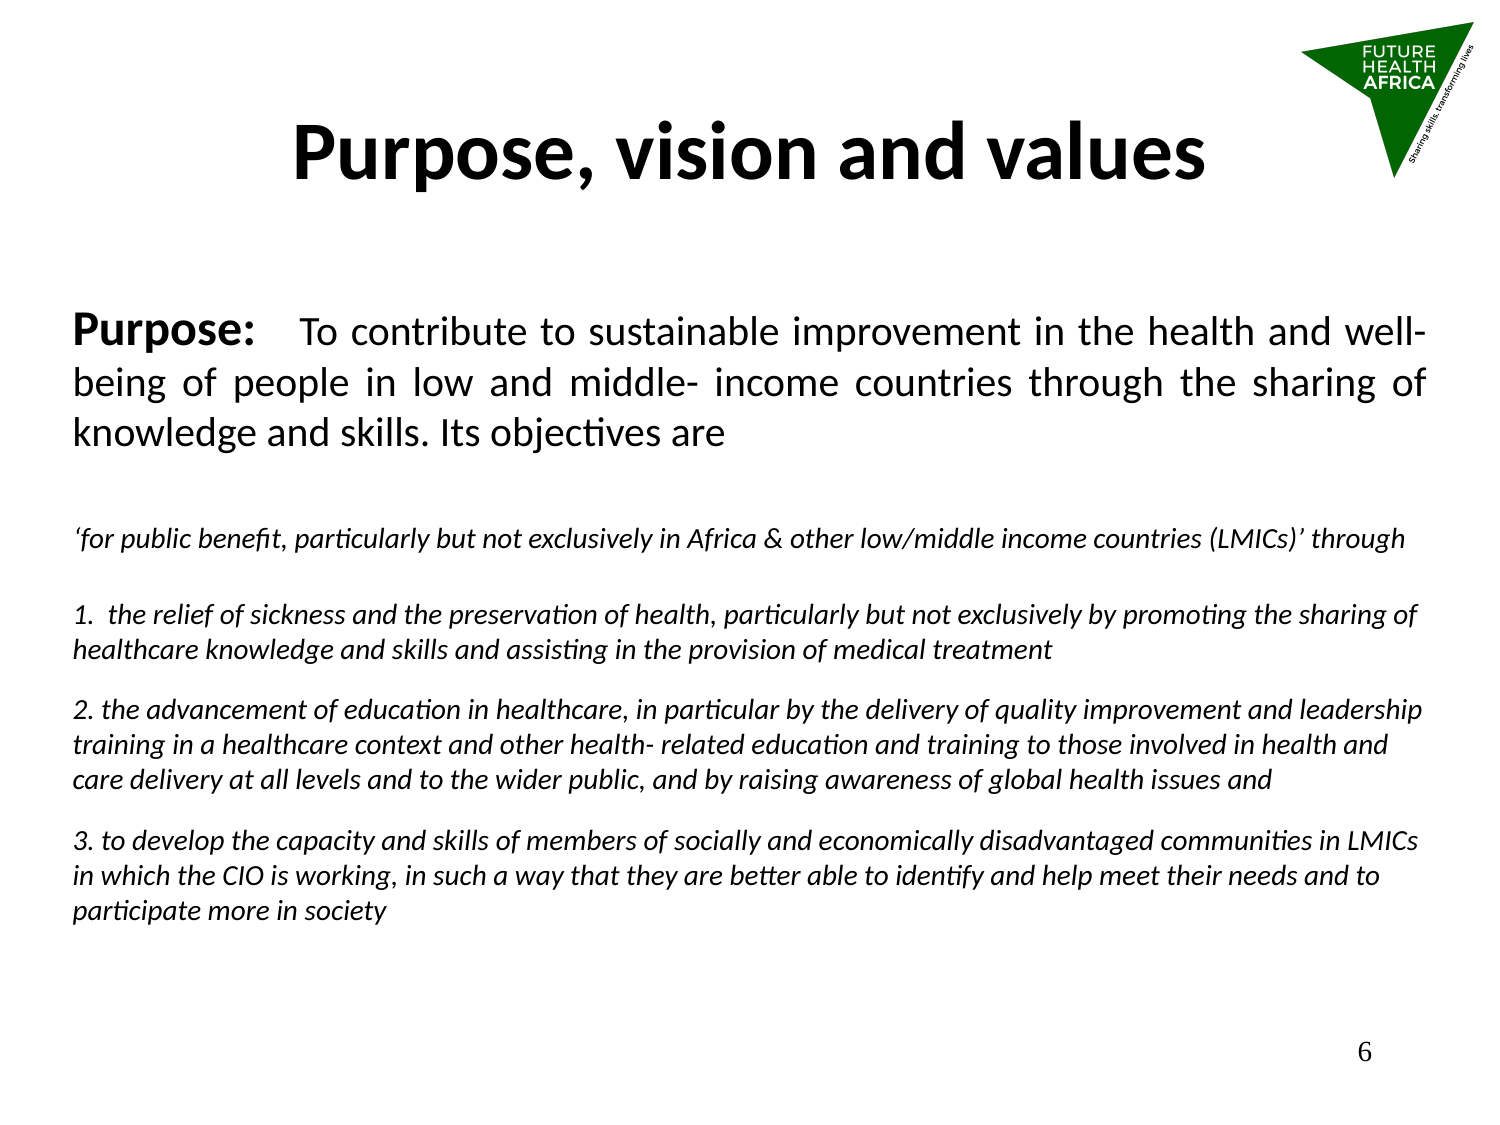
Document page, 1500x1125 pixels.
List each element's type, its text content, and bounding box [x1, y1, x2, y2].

picture [1301, 22, 1474, 178]
title Purpose, vision and values [112, 68, 1388, 224]
list Purpose: To contribute to sustainable improvement in the health and well-being of people in low and middle- income countries through the sharing of knowledge and skills. Its objectives are ‘for public benefit, particularly but not exclusively in Africa & other low/middle income countries (LMICs)’ through 1. the relief of sickness and the preservation of health, particularly but not exclusively by promoting the sharing of healthcare knowledge and skills and assisting in the provision of medical treatment 2. the advancement of education in healthcare, in particular by the delivery of quality improvement and leadership training in a healthcare context and other health- related education and training to those involved in health and care delivery at all levels and to the wider public, and by raising awareness of global health issues and 3. to develop the capacity and skills of members of socially and economically disadvantaged communities in LMICs in which the CIO is working, in such a way that they are better able to identify and help meet their needs and to participate more in society [57, 287, 1443, 963]
slide_number 6 [1074, 1025, 1388, 1100]
